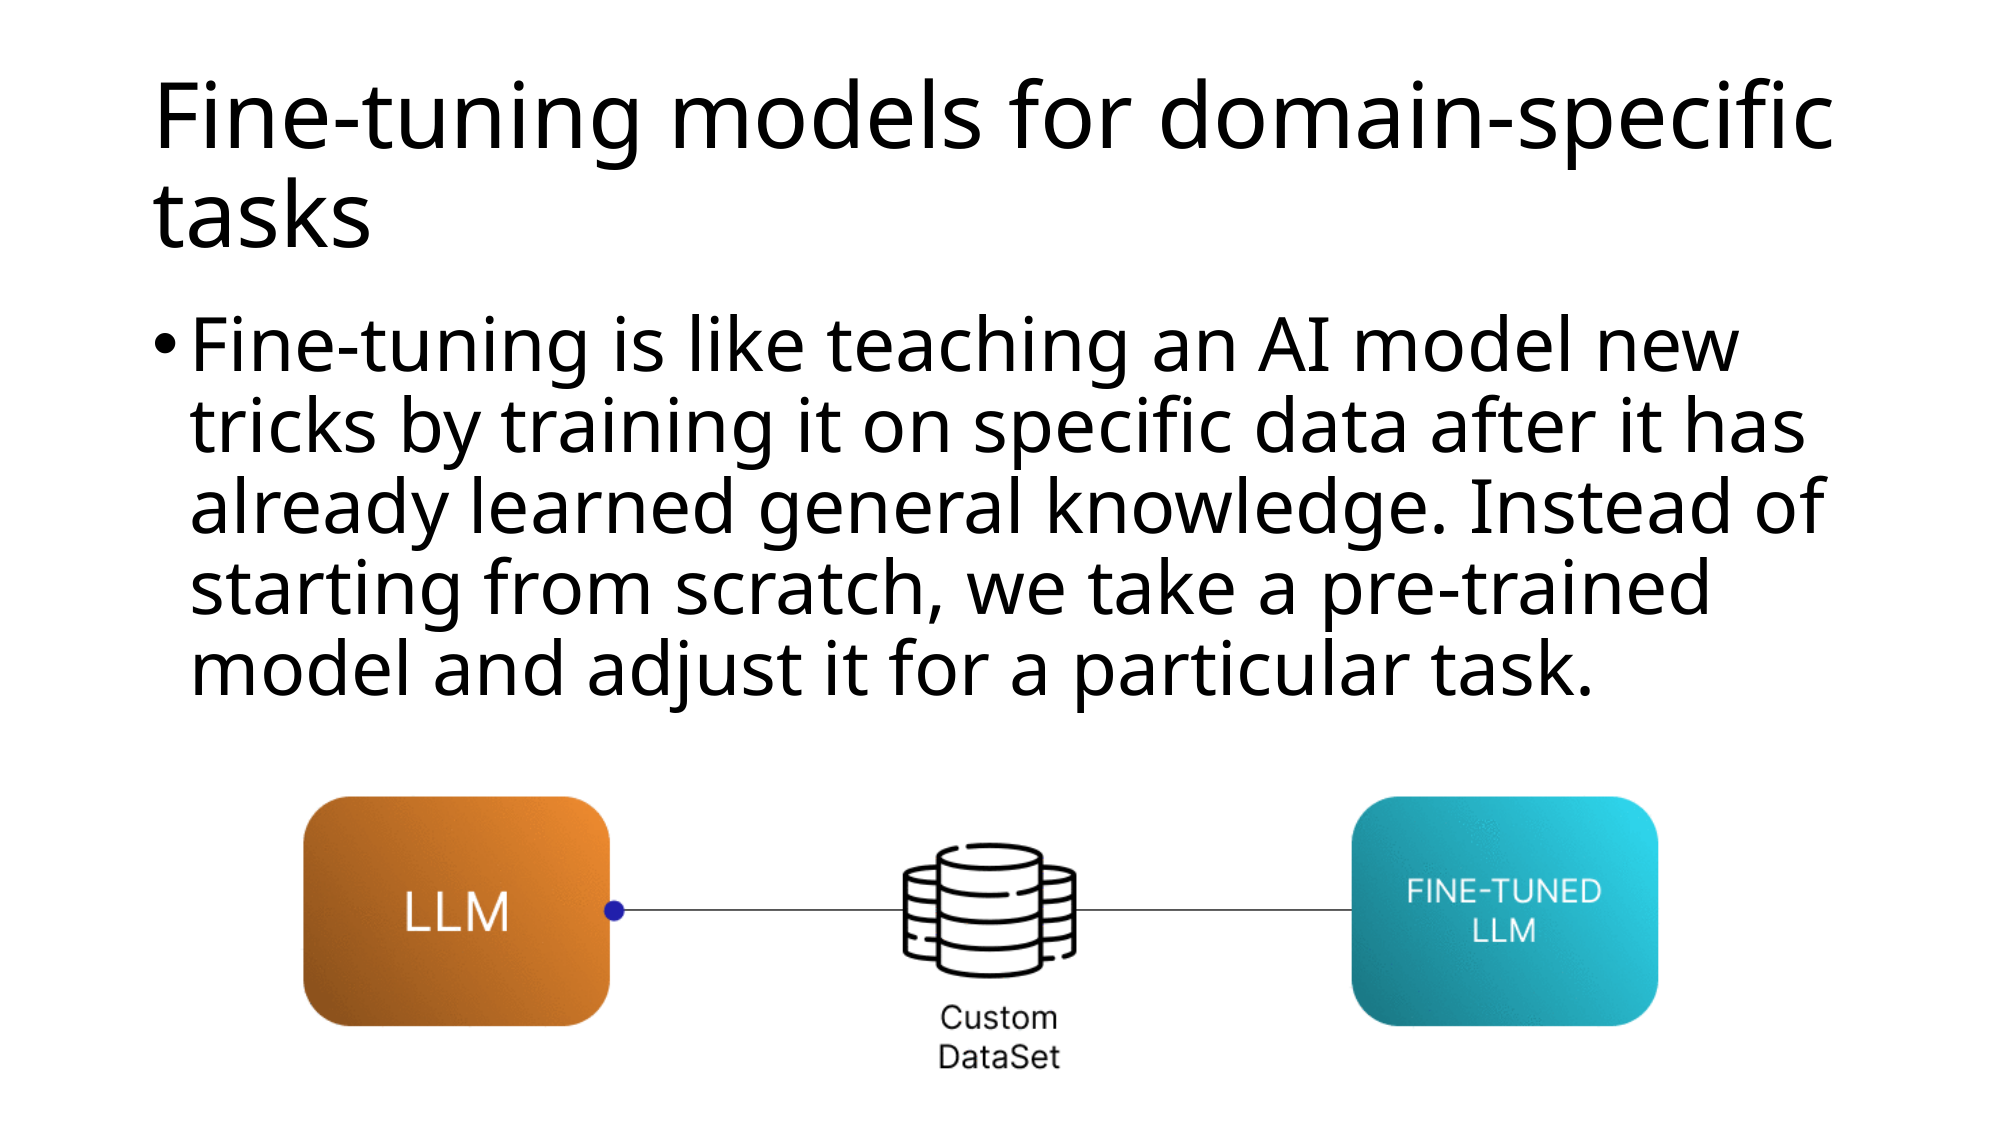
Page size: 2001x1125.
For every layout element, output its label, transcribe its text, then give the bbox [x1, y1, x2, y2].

list Fine-tuning is like teaching an AI model new tricks by training it on specific data after it has already learned general knowledge. Instead of starting from scratch, we take a pre-trained model and adjust it for a particular task. [137, 299, 1863, 559]
picture [110, 559, 1931, 1125]
title Fine-tuning models for domain-specific tasks [137, 59, 1863, 278]
